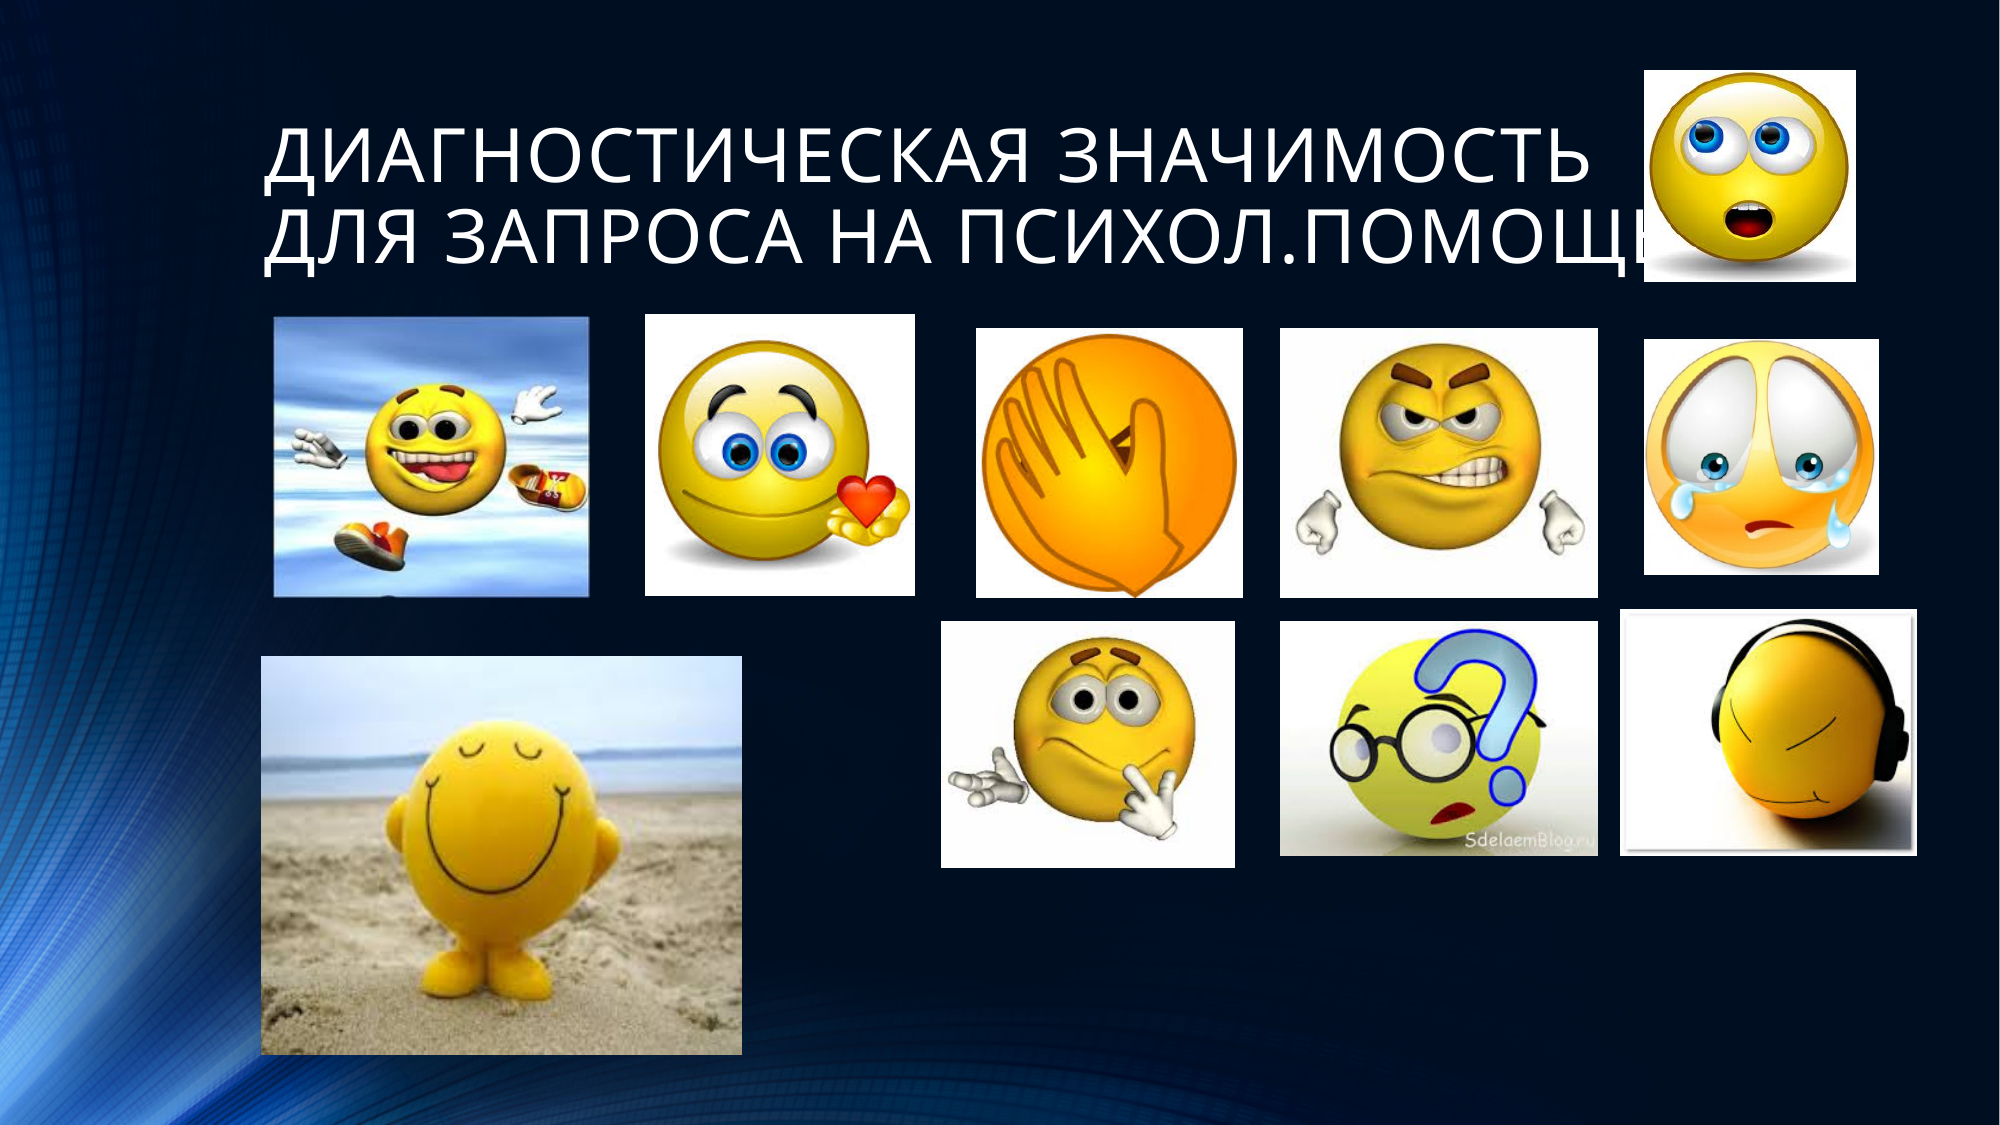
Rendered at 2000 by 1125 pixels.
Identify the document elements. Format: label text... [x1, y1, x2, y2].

picture [0, 0, 2000, 1125]
title ДИАГНОСТИЧЕСКАЯ ЗНАЧИМОСТЬ ДЛЯ ЗАПРОСА НА ПСИХОЛ.ПОМОЩЬ [249, 62, 1750, 288]
